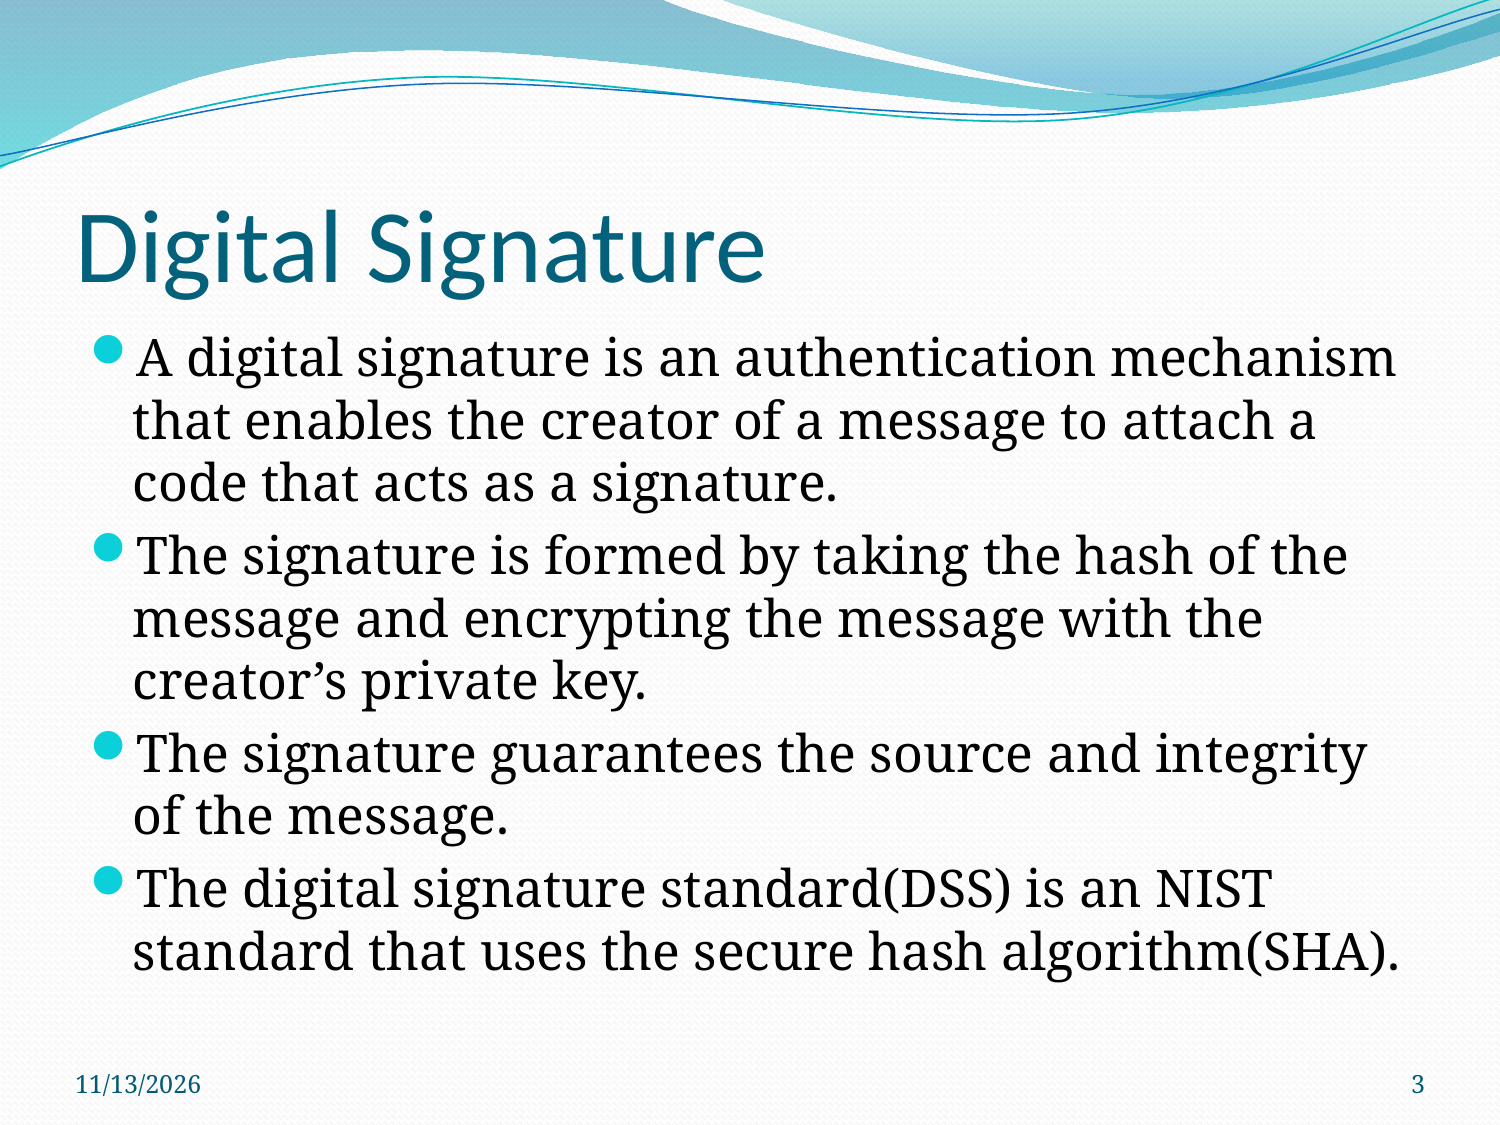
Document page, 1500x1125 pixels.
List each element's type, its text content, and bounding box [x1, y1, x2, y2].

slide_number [75, 1042, 425, 1103]
title Digital Signature [75, 115, 1425, 303]
list A digital signature is an authentication mechanism that enables the creator of a message to attach a code that acts as a signature. The signature is formed by taking the hash of the message and encrypting the message with the creator’s private key. The signature guarantees the source and integrity of the message. The digital signature standard(DSS) is an NIST standard that uses the secure hash algorithm(SHA). [75, 317, 1425, 1038]
slide_number 3 [1299, 1042, 1425, 1103]
